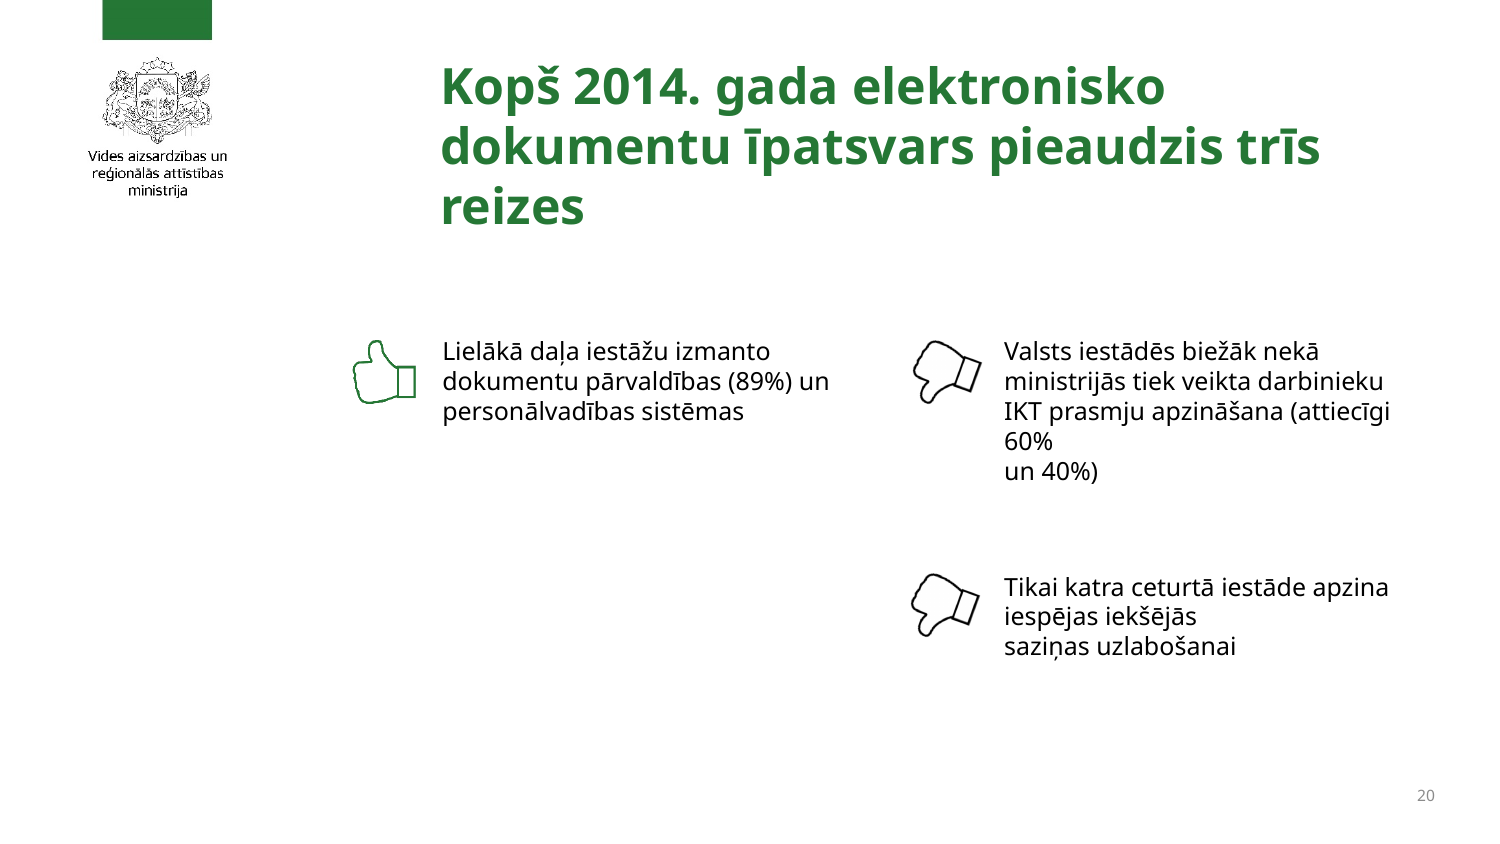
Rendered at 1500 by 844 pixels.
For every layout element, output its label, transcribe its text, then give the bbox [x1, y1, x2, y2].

picture [48, 0, 266, 217]
picture [339, 334, 429, 409]
text_box Tikai katra ceturtā iestāde apzina iespējas iekšējās saziņas uzlabošanai [989, 571, 1427, 669]
text_box Valsts iestādēs biežāk nekā ministrijās tiek veikta darbinieku IKT prasmju apzināšana (attiecīgi 60% un 40%) [989, 335, 1427, 493]
picture [888, 560, 995, 658]
slide_number 20 [1400, 778, 1450, 816]
text_box Lielākā daļa iestāžu izmanto dokumentu pārvaldības (89%) un personālvadības sistēmas [427, 335, 865, 433]
title Kopš 2014. gada elektronisko dokumentu īpatsvars pieaudzis trīs reizes [425, 46, 1425, 286]
picture [890, 327, 997, 425]
